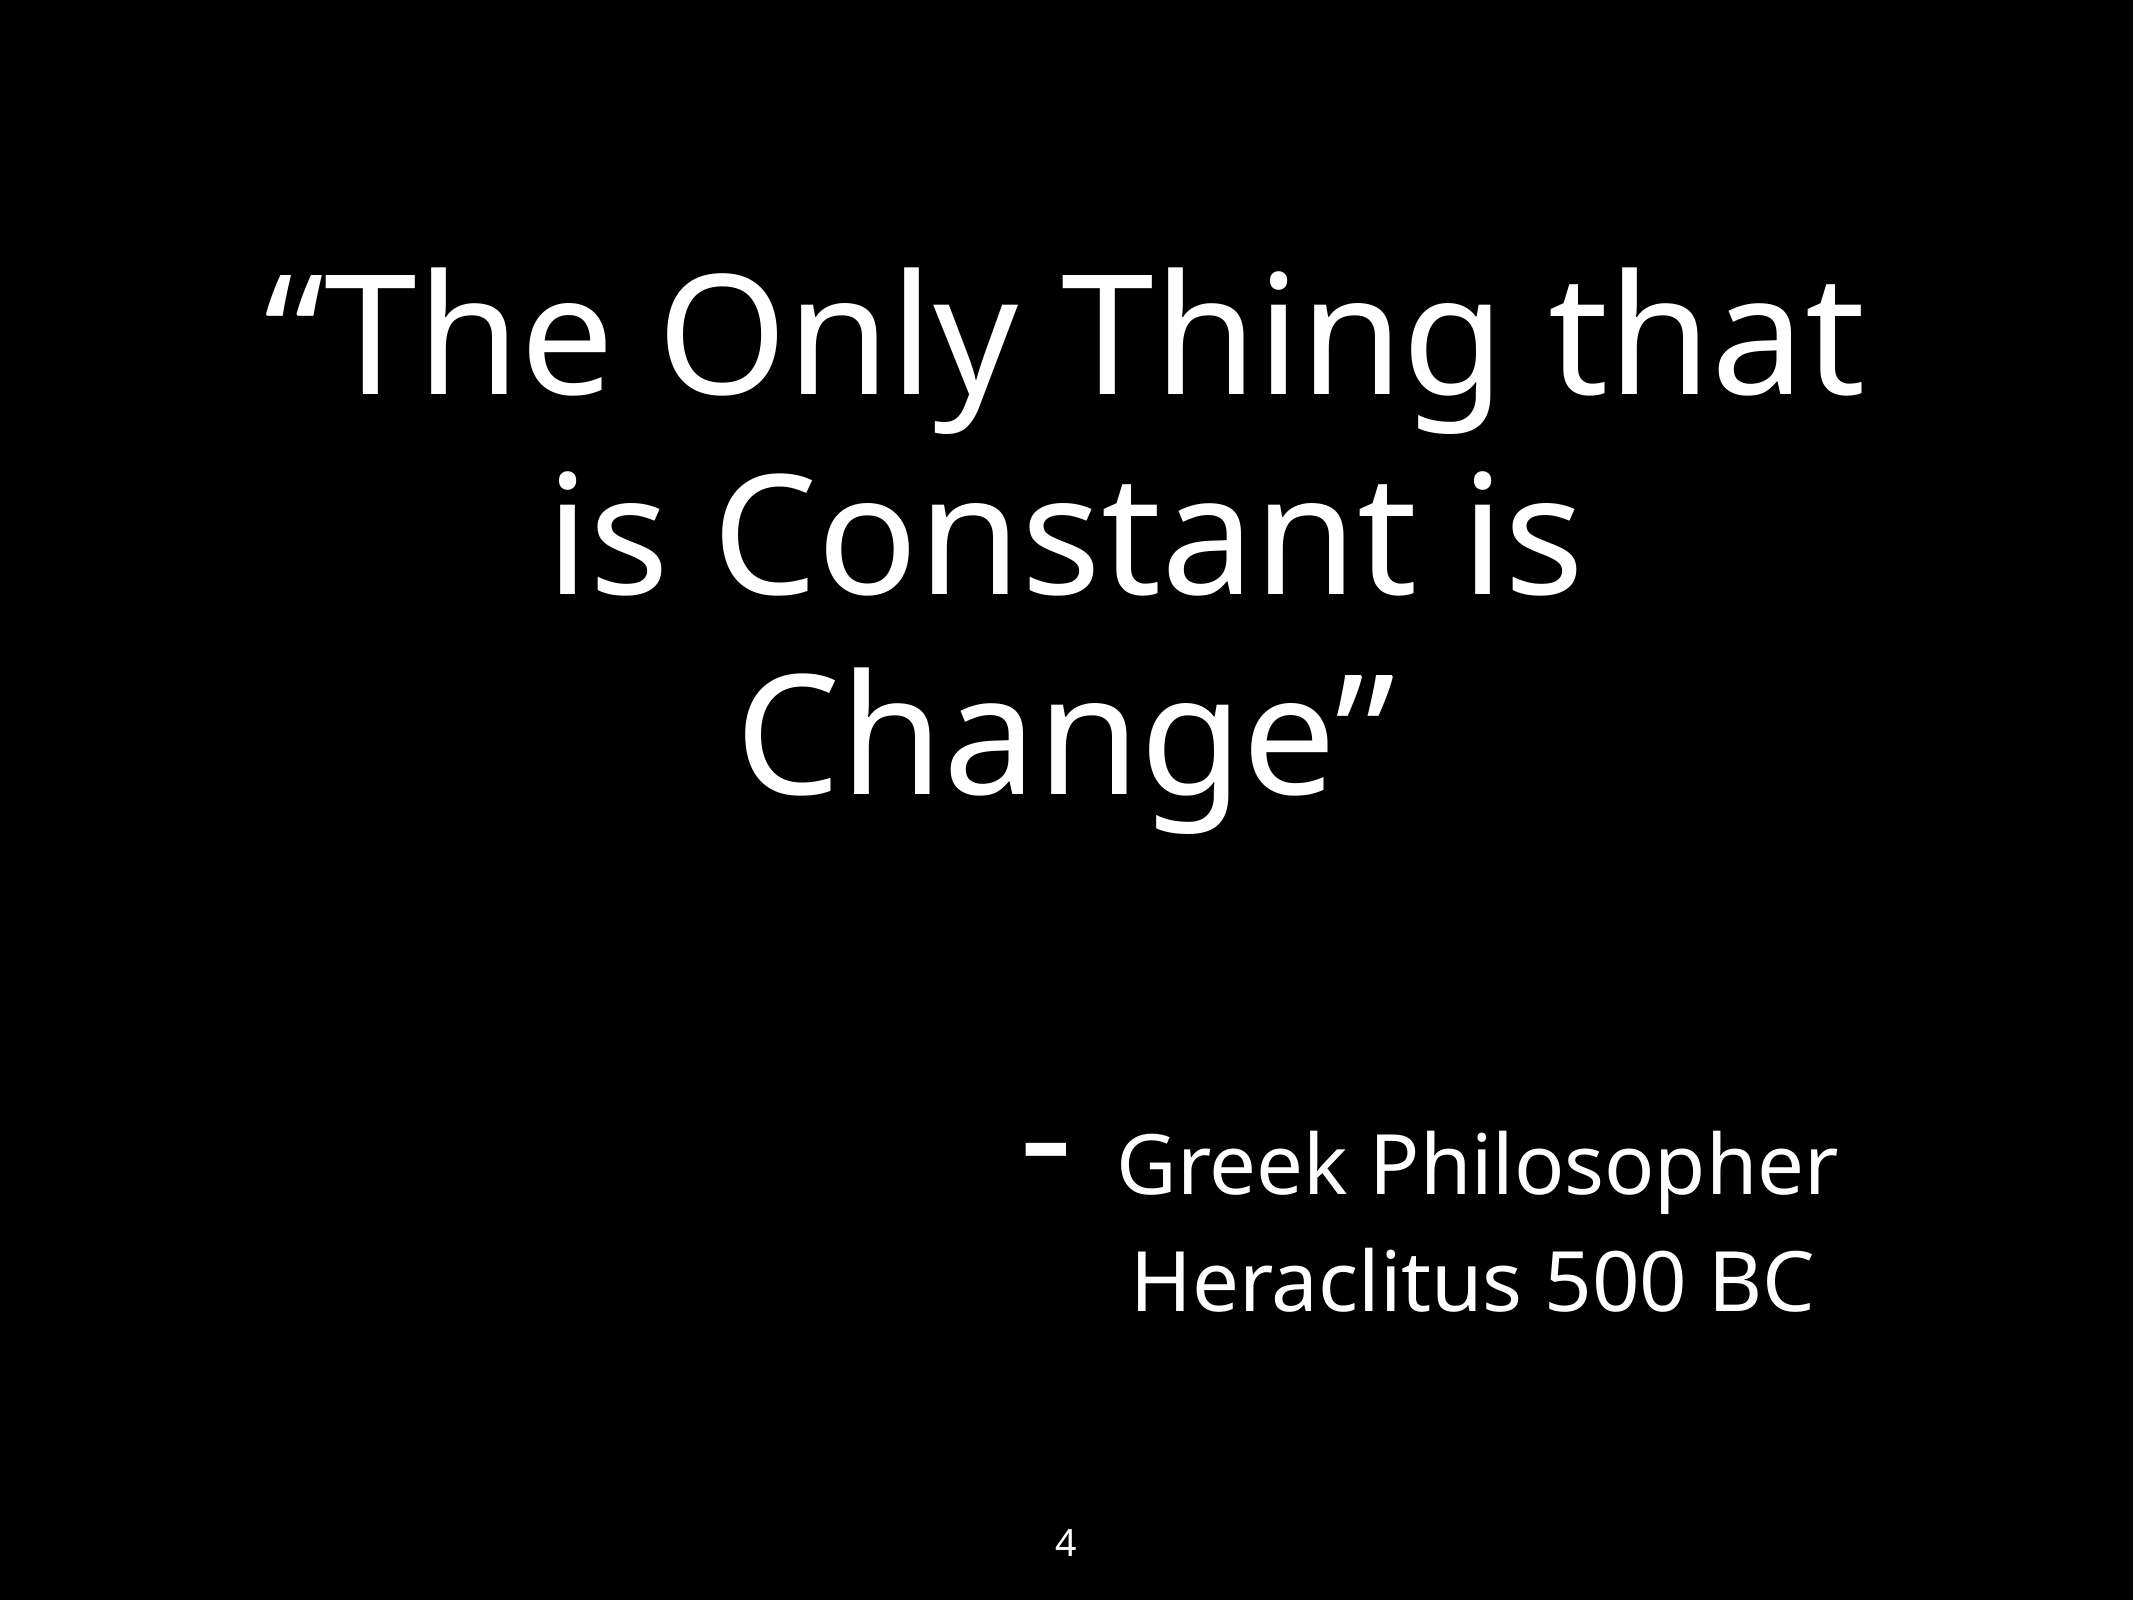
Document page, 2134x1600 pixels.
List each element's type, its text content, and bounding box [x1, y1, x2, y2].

title “The Only Thing that is Constant is Change” - Greek Philosopher Heraclitus 500 BC [206, 130, 1925, 1426]
slide_number 4 [1034, 1518, 1097, 1582]
